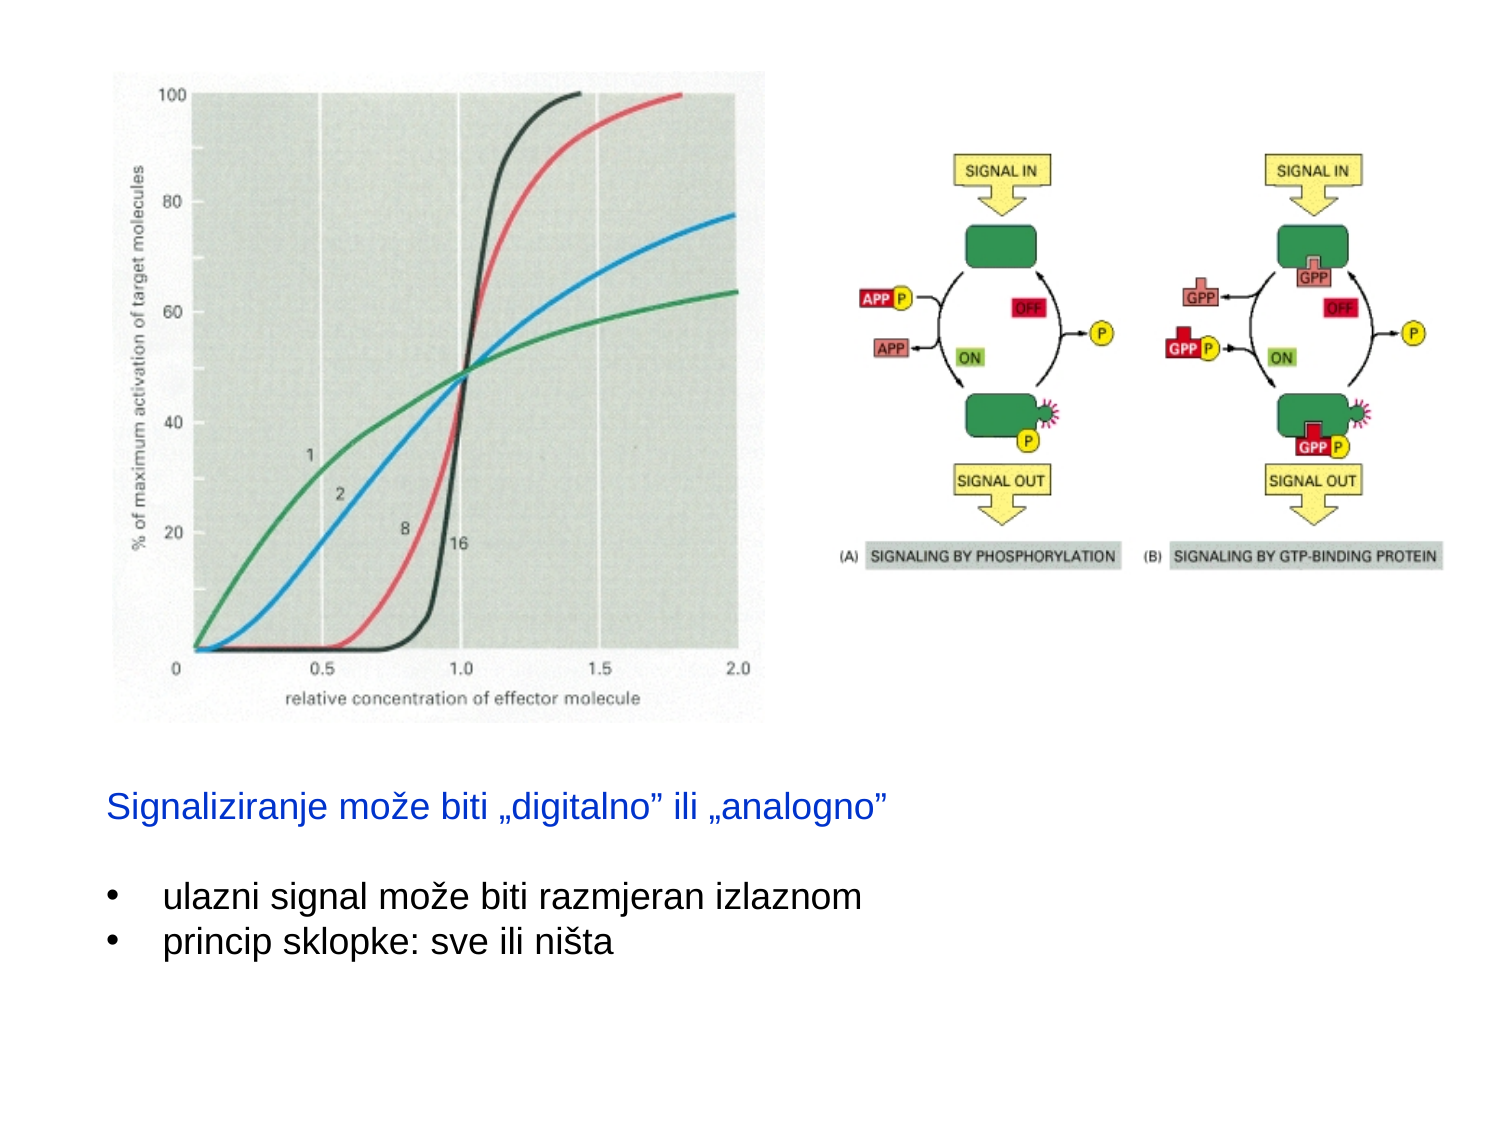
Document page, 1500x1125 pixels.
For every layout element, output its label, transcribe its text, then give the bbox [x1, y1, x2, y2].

text_box Signaliziranje može biti „digitalno” ili „analogno” ulazni signal može biti razmjeran izlaznom princip sklopke: sve ili ništa [91, 774, 1341, 970]
picture [111, 71, 765, 723]
picture [832, 148, 1450, 575]
